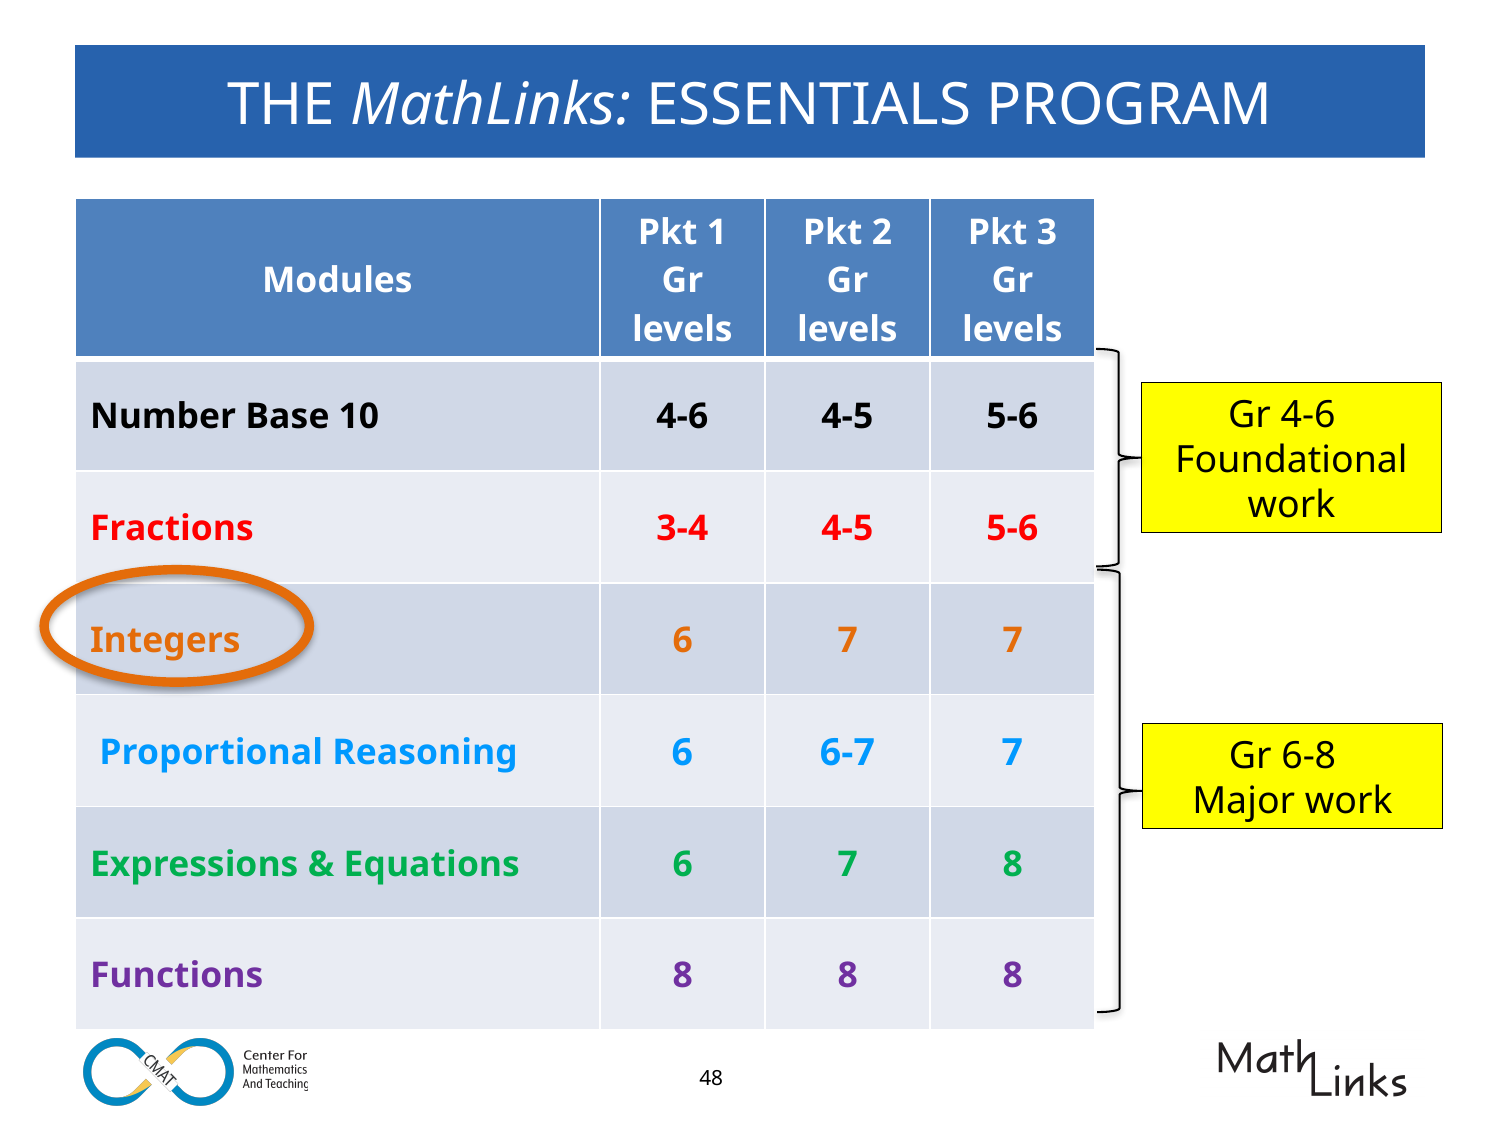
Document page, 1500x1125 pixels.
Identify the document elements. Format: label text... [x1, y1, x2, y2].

table_cell 6 [601, 807, 764, 917]
table_cell 5-6 [931, 472, 1091, 582]
table_cell Proportional Reasoning [76, 695, 599, 806]
table_cell Number Base 10 [76, 362, 599, 470]
table_header Modules [76, 199, 599, 356]
table_cell 8 [766, 919, 929, 1029]
table_cell Functions [76, 919, 599, 1029]
table_cell 4-5 [766, 472, 929, 582]
table_cell 5-6 [931, 362, 1090, 470]
table_cell 7 [766, 807, 929, 917]
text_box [1095, 348, 1442, 567]
table_cell 4-6 [601, 362, 764, 470]
table_header Pkt 3 Gr levels [931, 199, 1094, 356]
table_cell 7 [931, 695, 1091, 806]
text_box [43, 568, 311, 683]
table_header Pkt 1 Gr levels [601, 199, 764, 356]
table_cell 7 [766, 584, 929, 694]
table_cell 6-7 [766, 695, 929, 806]
picture [1200, 1030, 1425, 1106]
table_cell Fractions [76, 472, 599, 582]
table_cell 4-5 [766, 362, 929, 470]
table_header Pkt 2 Gr levels [766, 199, 929, 356]
table_cell 6 [601, 584, 764, 694]
table_cell 6 [601, 695, 764, 806]
table_cell Integers [76, 584, 599, 694]
table_cell 3-4 [601, 472, 764, 582]
table_cell 8 [931, 807, 1091, 917]
table_cell 7 [931, 584, 1091, 694]
table_cell 8 [931, 919, 1094, 1029]
table_cell 8 [601, 919, 764, 1029]
title THE MathLinks: ESSENTIALS PROGRAM [75, 45, 1425, 158]
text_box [1096, 569, 1443, 1013]
table_cell Expressions & Equations [76, 807, 599, 917]
